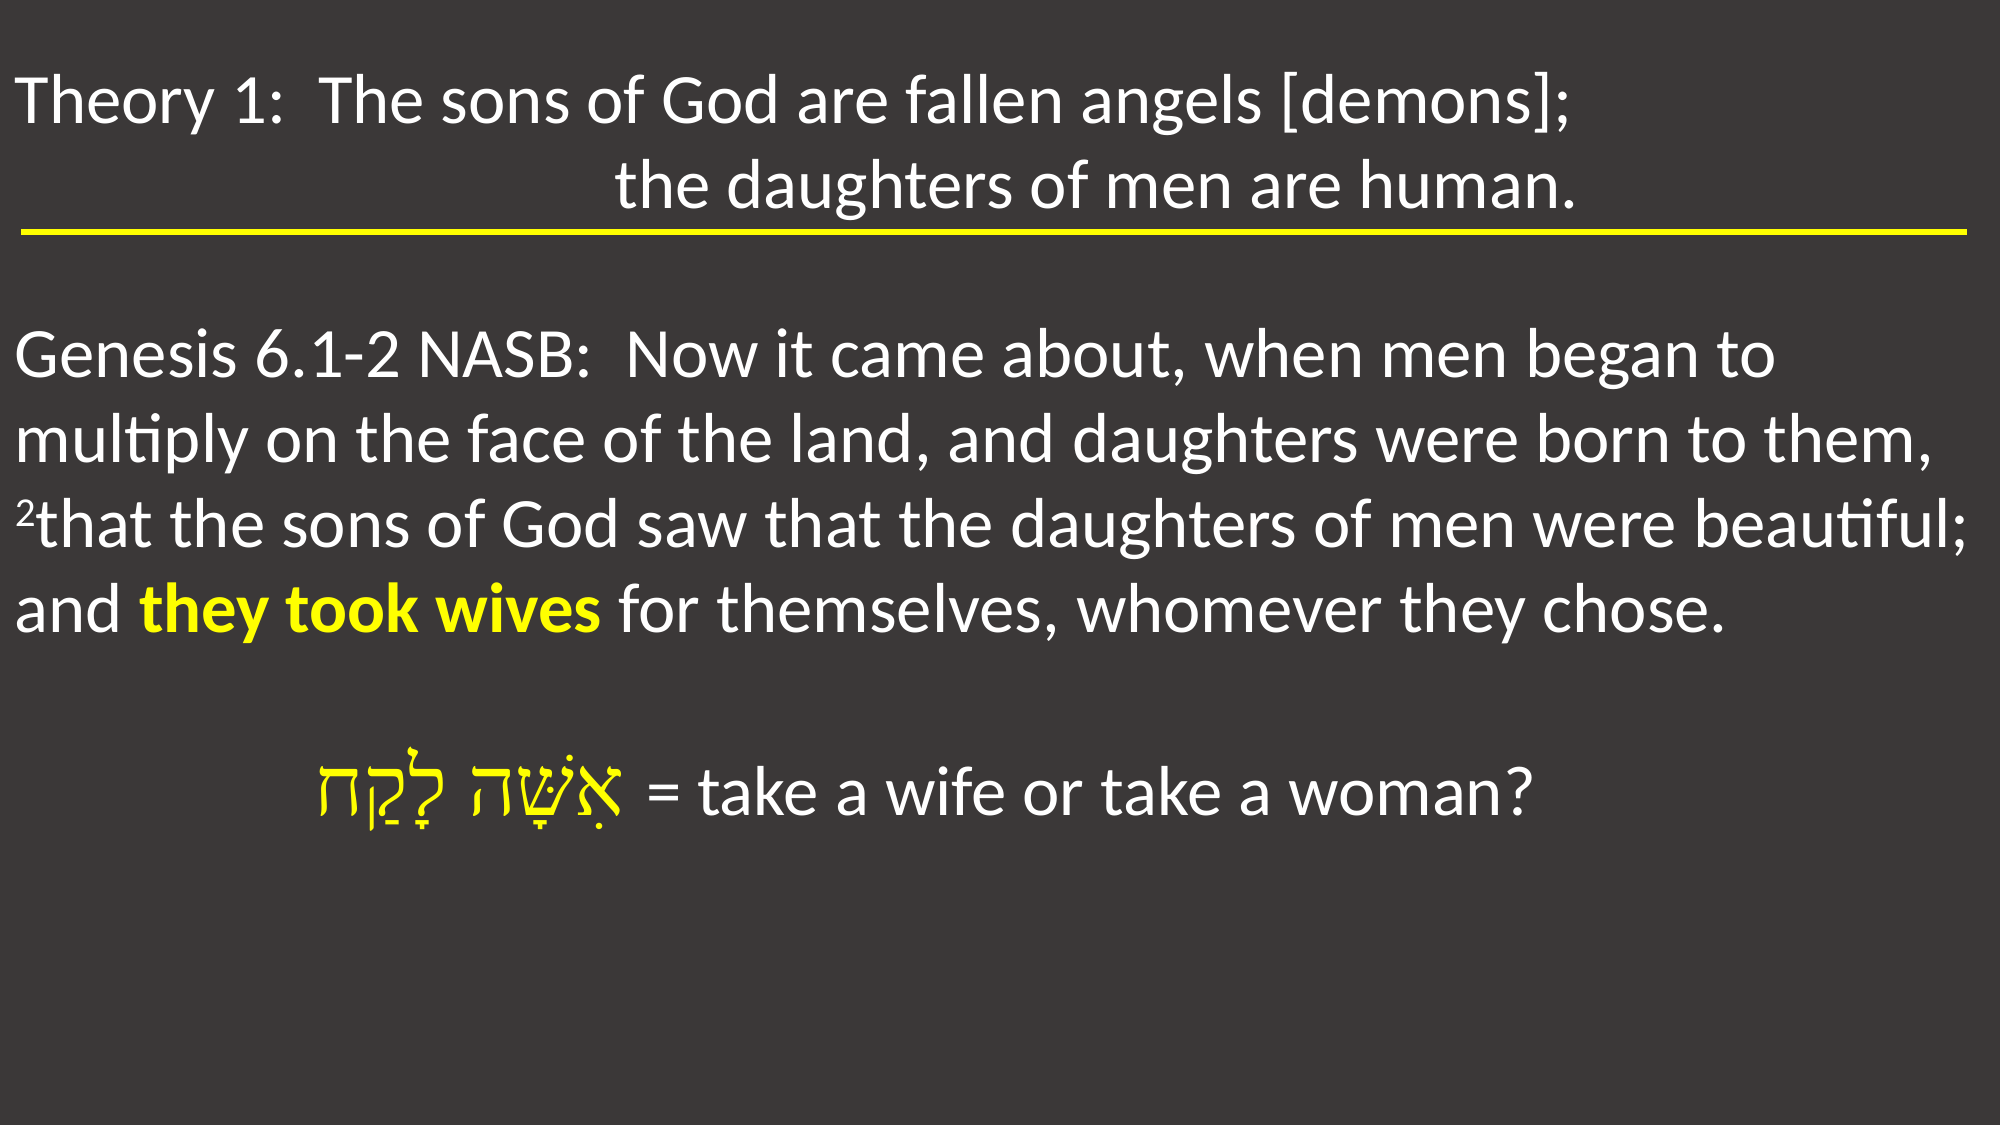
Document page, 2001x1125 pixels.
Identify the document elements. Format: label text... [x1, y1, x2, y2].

text_box Theory 1: The sons of God are fallen angels [demons]; the daughters of men are human. Genesis 6.1-2 NASB: Now it came about, when men began to multiply on the face of the land, and daughters were born to them, 2that the sons of God saw that the daughters of men were beautiful; and they took wives for themselves, whomever they chose. אִשָּׁה לָקַח = take a wife or take a woman? [0, 0, 2000, 840]
